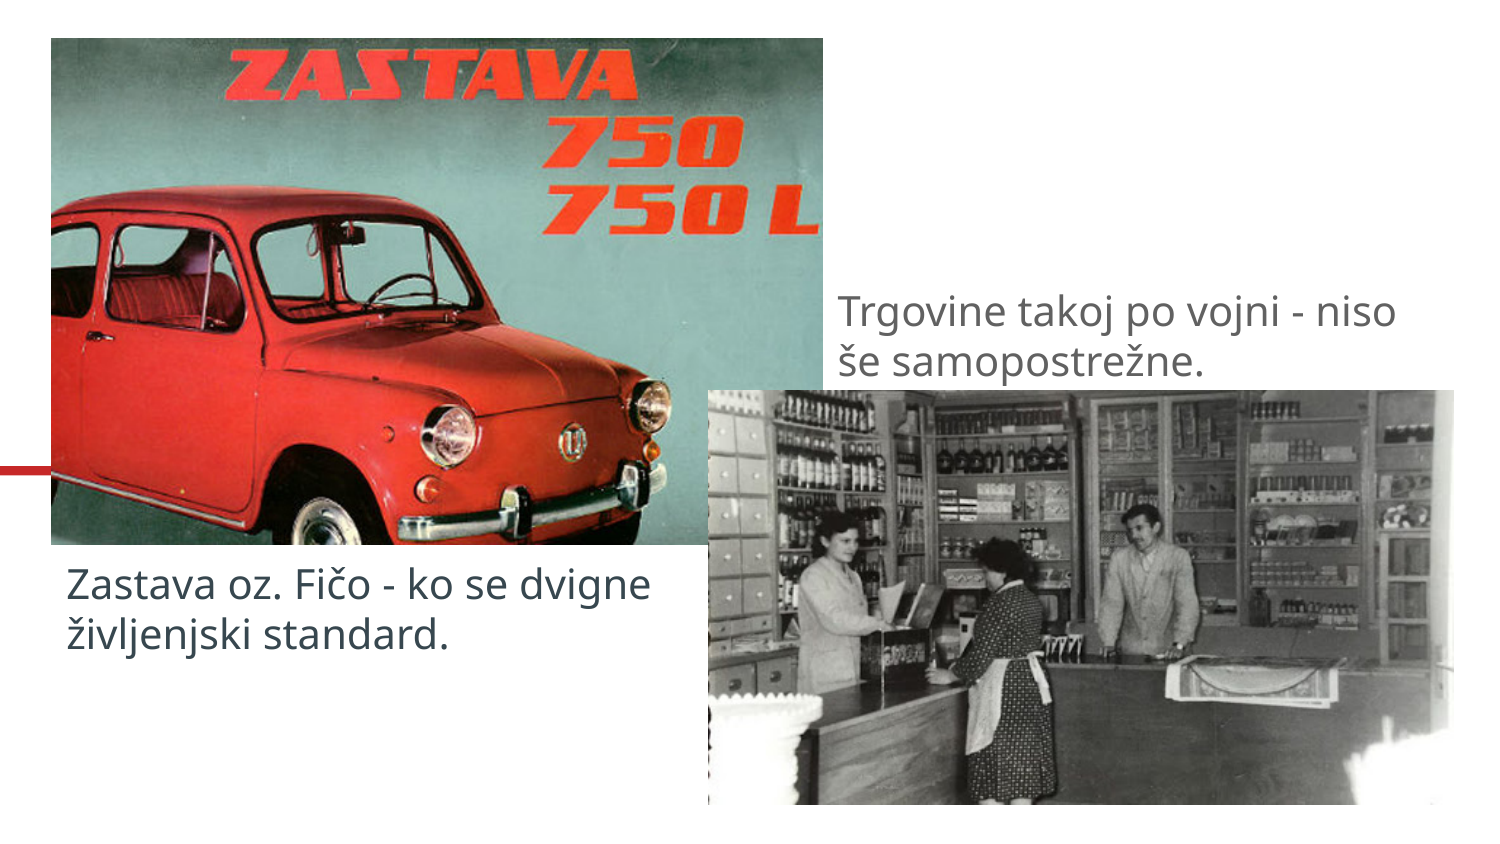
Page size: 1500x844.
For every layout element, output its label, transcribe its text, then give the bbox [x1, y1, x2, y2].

subtitle Zastava oz. Fičo - ko se dvigne življenjski standard. [51, 552, 696, 677]
picture [51, 38, 1455, 806]
text_box Trgovine takoj po vojni - niso še samopostrežne. [827, 270, 1454, 389]
